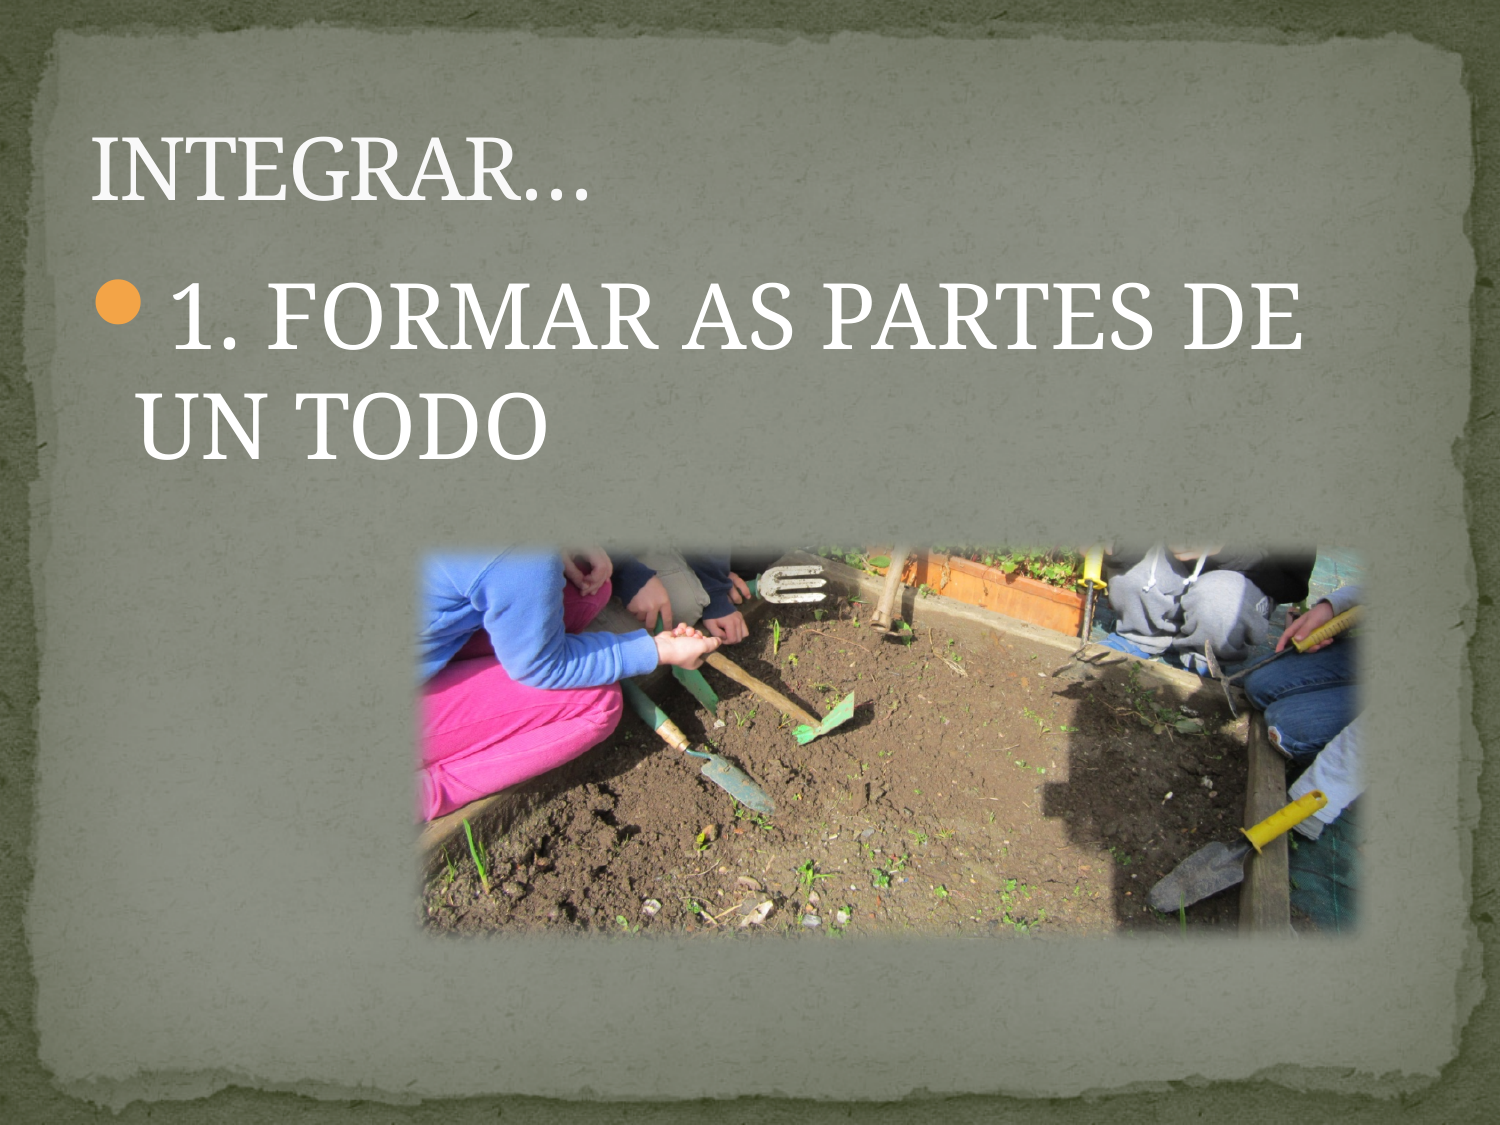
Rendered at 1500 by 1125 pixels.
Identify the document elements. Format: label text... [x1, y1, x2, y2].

picture [410, 541, 1371, 947]
title INTEGRAR… [74, 24, 1425, 225]
list 1. FORMAR AS PARTES DE UN TODO [75, 249, 1425, 1000]
